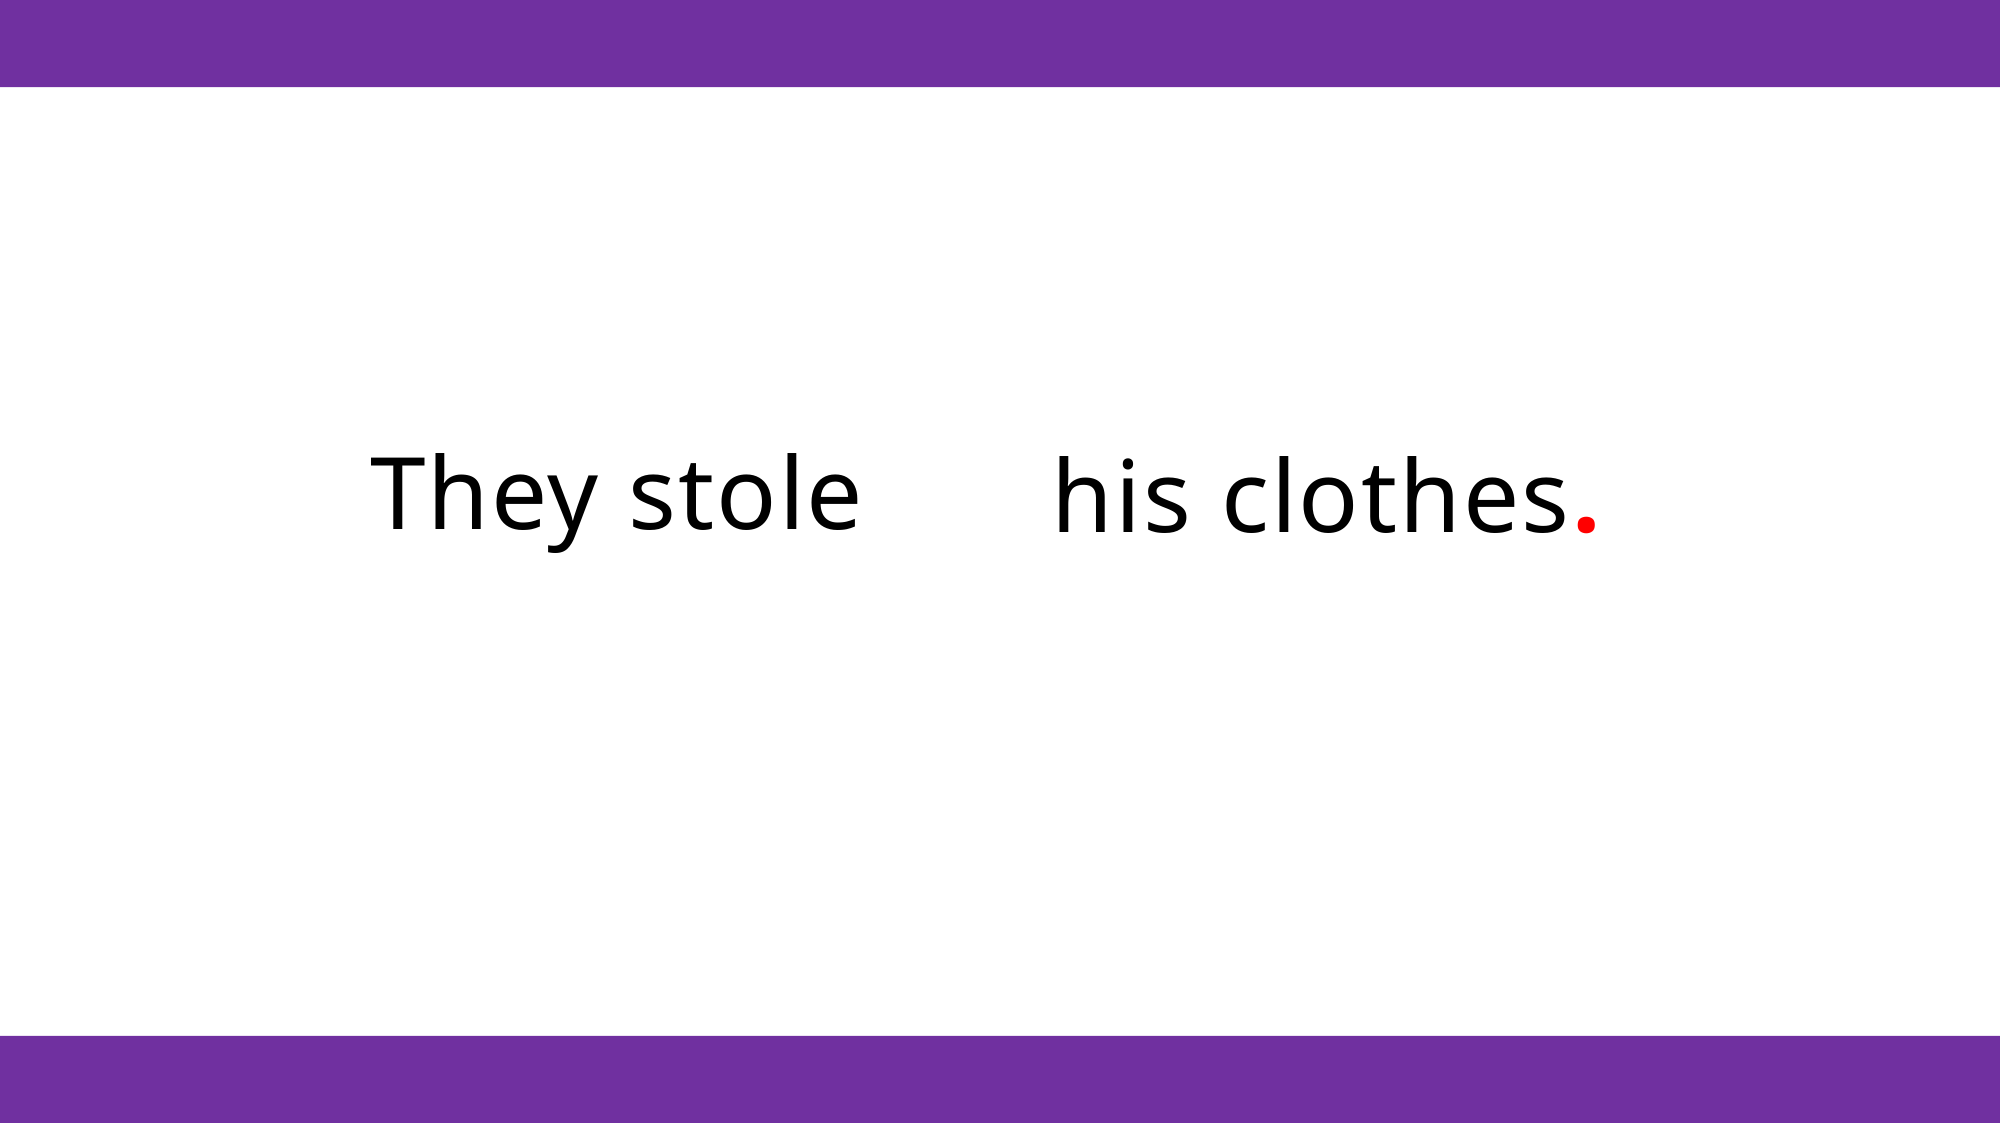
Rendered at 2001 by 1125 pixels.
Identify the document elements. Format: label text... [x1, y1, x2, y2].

text_box his clothes. [1037, 425, 1645, 560]
text_box [0, 1035, 2000, 1124]
text_box They stole [355, 421, 908, 557]
text_box [0, 0, 2000, 88]
